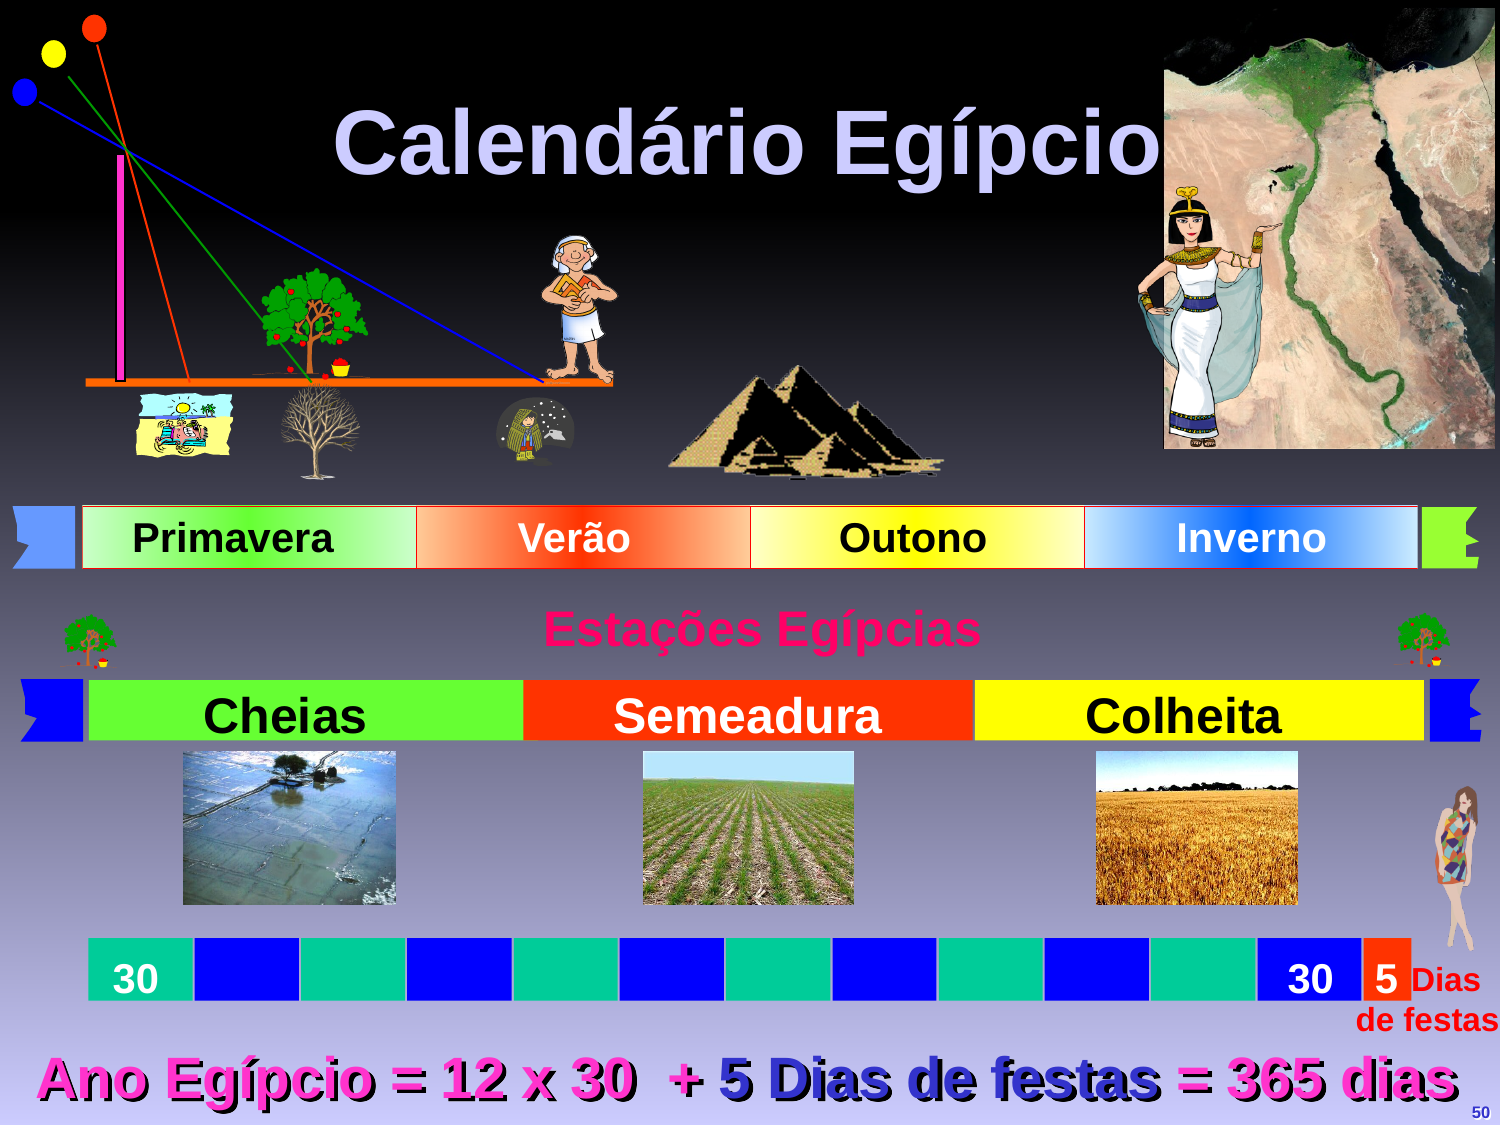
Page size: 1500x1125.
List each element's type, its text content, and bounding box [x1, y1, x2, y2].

picture [666, 365, 947, 480]
picture [182, 751, 396, 906]
picture [59, 614, 118, 669]
slide_number 50 [1192, 1073, 1500, 1125]
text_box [88, 937, 1414, 1011]
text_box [10, 13, 621, 480]
picture [643, 751, 854, 906]
text_box Dias de festas [1340, 950, 1500, 1046]
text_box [20, 588, 1482, 752]
title Calendário Egípcio [625, 78, 1158, 197]
picture [1434, 786, 1478, 951]
picture [1393, 612, 1451, 668]
text_box Ano Egípcio = 12 x 30 + 5 Dias de festas = 365 dias [19, 1032, 1483, 1118]
picture [1095, 751, 1298, 906]
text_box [12, 503, 1480, 570]
picture [1090, 7, 1495, 473]
